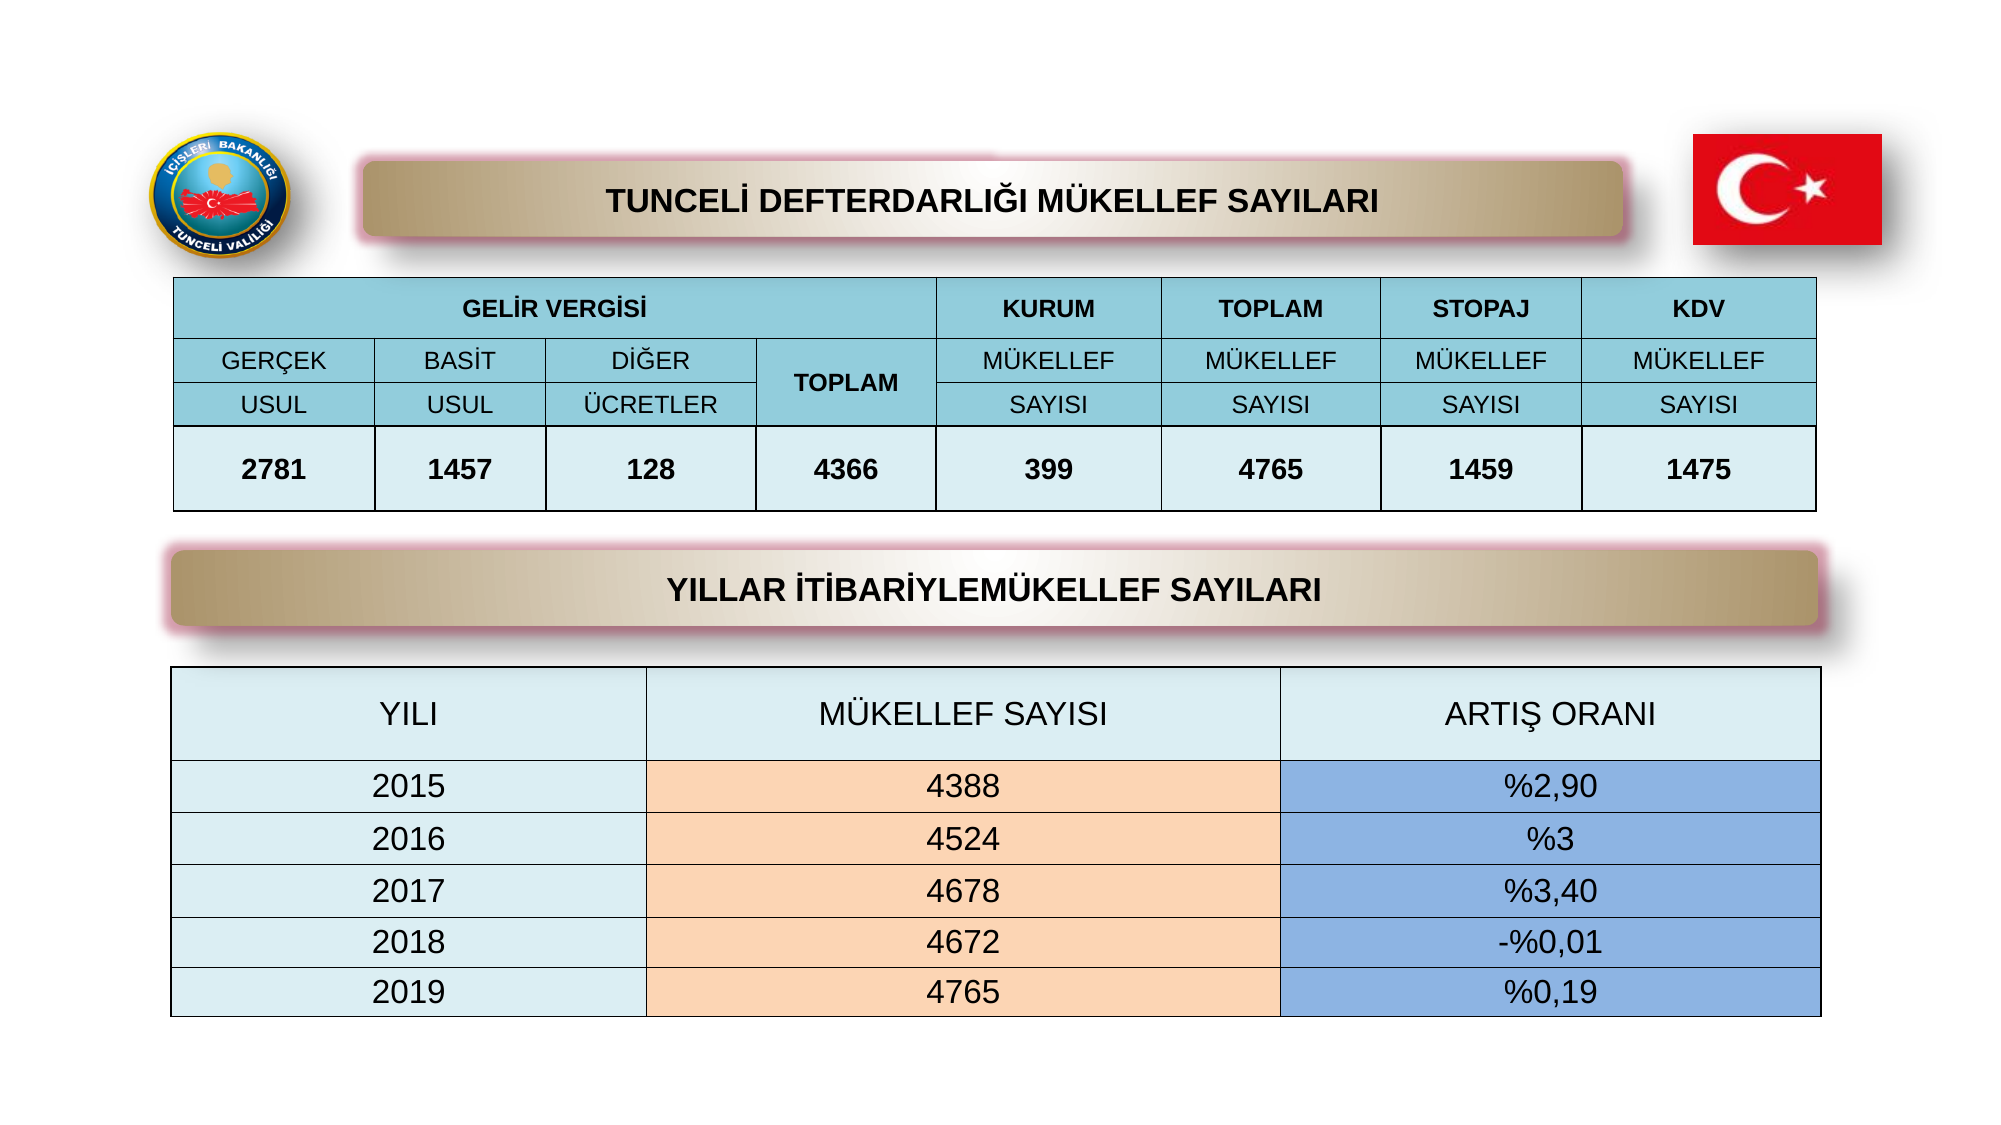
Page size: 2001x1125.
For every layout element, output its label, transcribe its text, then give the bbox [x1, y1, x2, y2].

table_cell SAYISI [937, 383, 1161, 425]
table_cell MÜKELLEF [937, 339, 1161, 382]
table_header MÜKELLEF SAYISI [647, 678, 1280, 760]
table_cell MÜKELLEF [1162, 339, 1380, 382]
table_cell MÜKELLEF [1381, 339, 1581, 382]
table_cell 4678 [647, 865, 1280, 917]
table_cell 4366 [757, 427, 935, 510]
table_cell %3,40 [1281, 865, 1820, 917]
table_cell 4524 [647, 813, 1280, 864]
table_header KURUM [937, 285, 1161, 338]
table_cell 4388 [647, 761, 1280, 812]
table_cell 399 [937, 427, 1161, 510]
table_cell USUL [174, 383, 374, 425]
table_cell 2017 [172, 865, 646, 917]
table_cell BASİT [375, 339, 545, 382]
table_cell %0,19 [1281, 968, 1820, 1016]
table_cell USUL [375, 383, 545, 425]
table_cell 4765 [1162, 427, 1380, 510]
table_cell 2019 [172, 968, 646, 1016]
table_cell DİĞER [546, 339, 756, 382]
table_cell TOPLAM [757, 339, 936, 425]
table_cell 2018 [172, 918, 646, 967]
table_header GELİR VERGİSİ [174, 278, 936, 338]
table_cell 2015 [172, 761, 646, 812]
table_cell -%0,01 [1281, 918, 1820, 967]
table_cell 2781 [174, 427, 374, 510]
table_cell MÜKELLEF [1582, 339, 1816, 382]
table_cell 4672 [647, 918, 1280, 967]
table_cell 4765 [647, 968, 1280, 1016]
picture [1693, 134, 1882, 245]
table_cell SAYISI [1162, 383, 1380, 425]
table_header KDV [1582, 278, 1816, 338]
text_box YILLAR İTİBARİYLEMÜKELLEF SAYILARI [170, 550, 1819, 626]
text_box TUNCELİ DEFTERDARLIĞI MÜKELLEF SAYILARI [362, 161, 1624, 237]
table_cell %3 [1281, 813, 1820, 864]
table_header TOPLAM [1162, 285, 1380, 338]
table_cell 2016 [172, 813, 646, 864]
table_cell ÜCRETLER [546, 383, 756, 425]
table_cell GERÇEK [174, 339, 374, 382]
table_cell 1457 [376, 427, 545, 510]
table_cell 1475 [1583, 427, 1815, 510]
table_header ARTIŞ ORANI [1281, 678, 1820, 760]
table_header STOPAJ [1381, 285, 1581, 338]
table_header YILI [172, 668, 646, 760]
table_cell %2,90 [1281, 761, 1820, 812]
picture [146, 130, 292, 261]
table_cell 1459 [1382, 427, 1581, 510]
table_cell 128 [547, 427, 755, 510]
table_cell SAYISI [1381, 383, 1581, 425]
table_cell SAYISI [1582, 383, 1816, 425]
